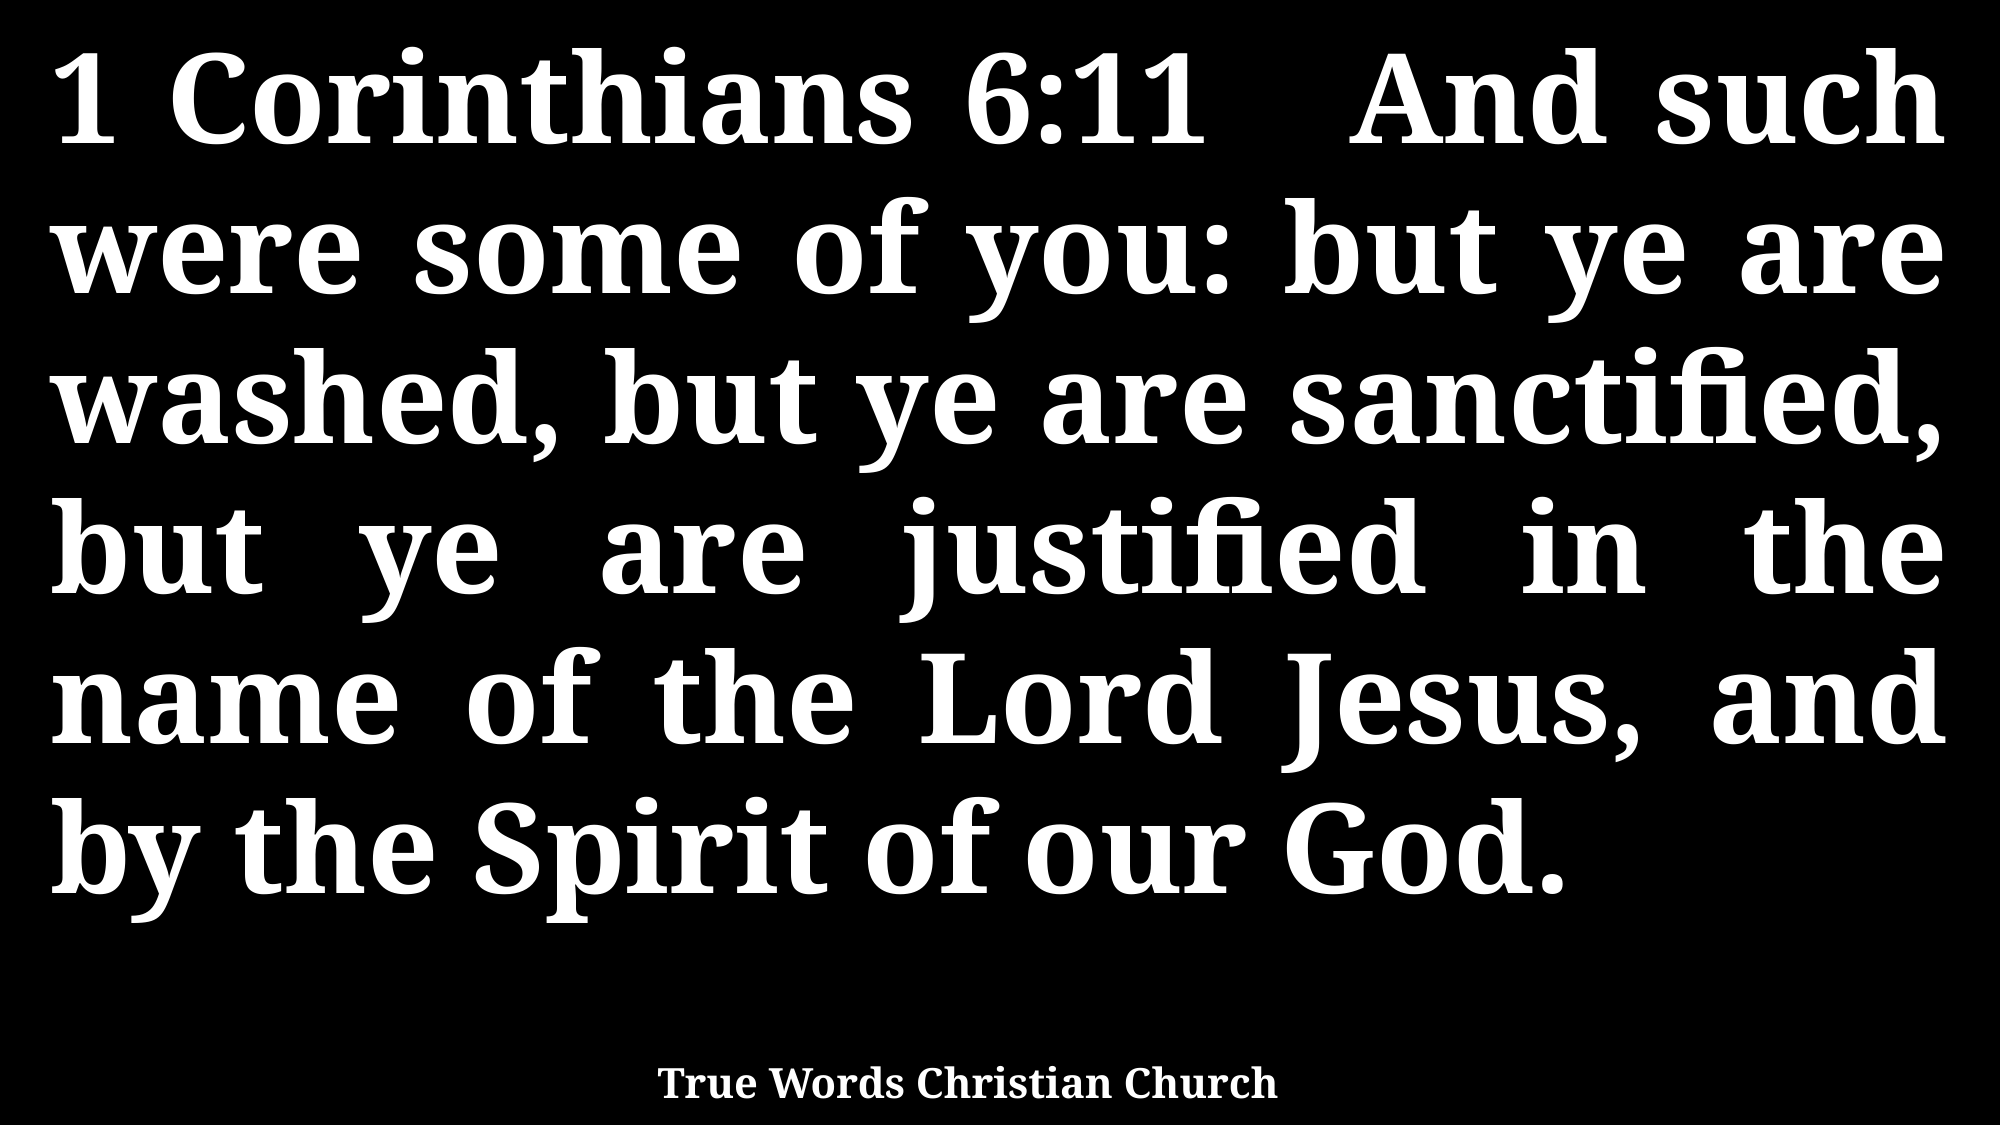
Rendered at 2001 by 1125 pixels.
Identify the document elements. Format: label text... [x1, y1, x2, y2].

text_box True Words Christian Church [642, 1049, 1294, 1114]
text_box 1 Corinthians 6:11 And such were some of you: but ye are washed, but ye are sanctified, but ye are justified in the name of the Lord Jesus, and by the Spirit of our God. [35, 11, 1965, 927]
